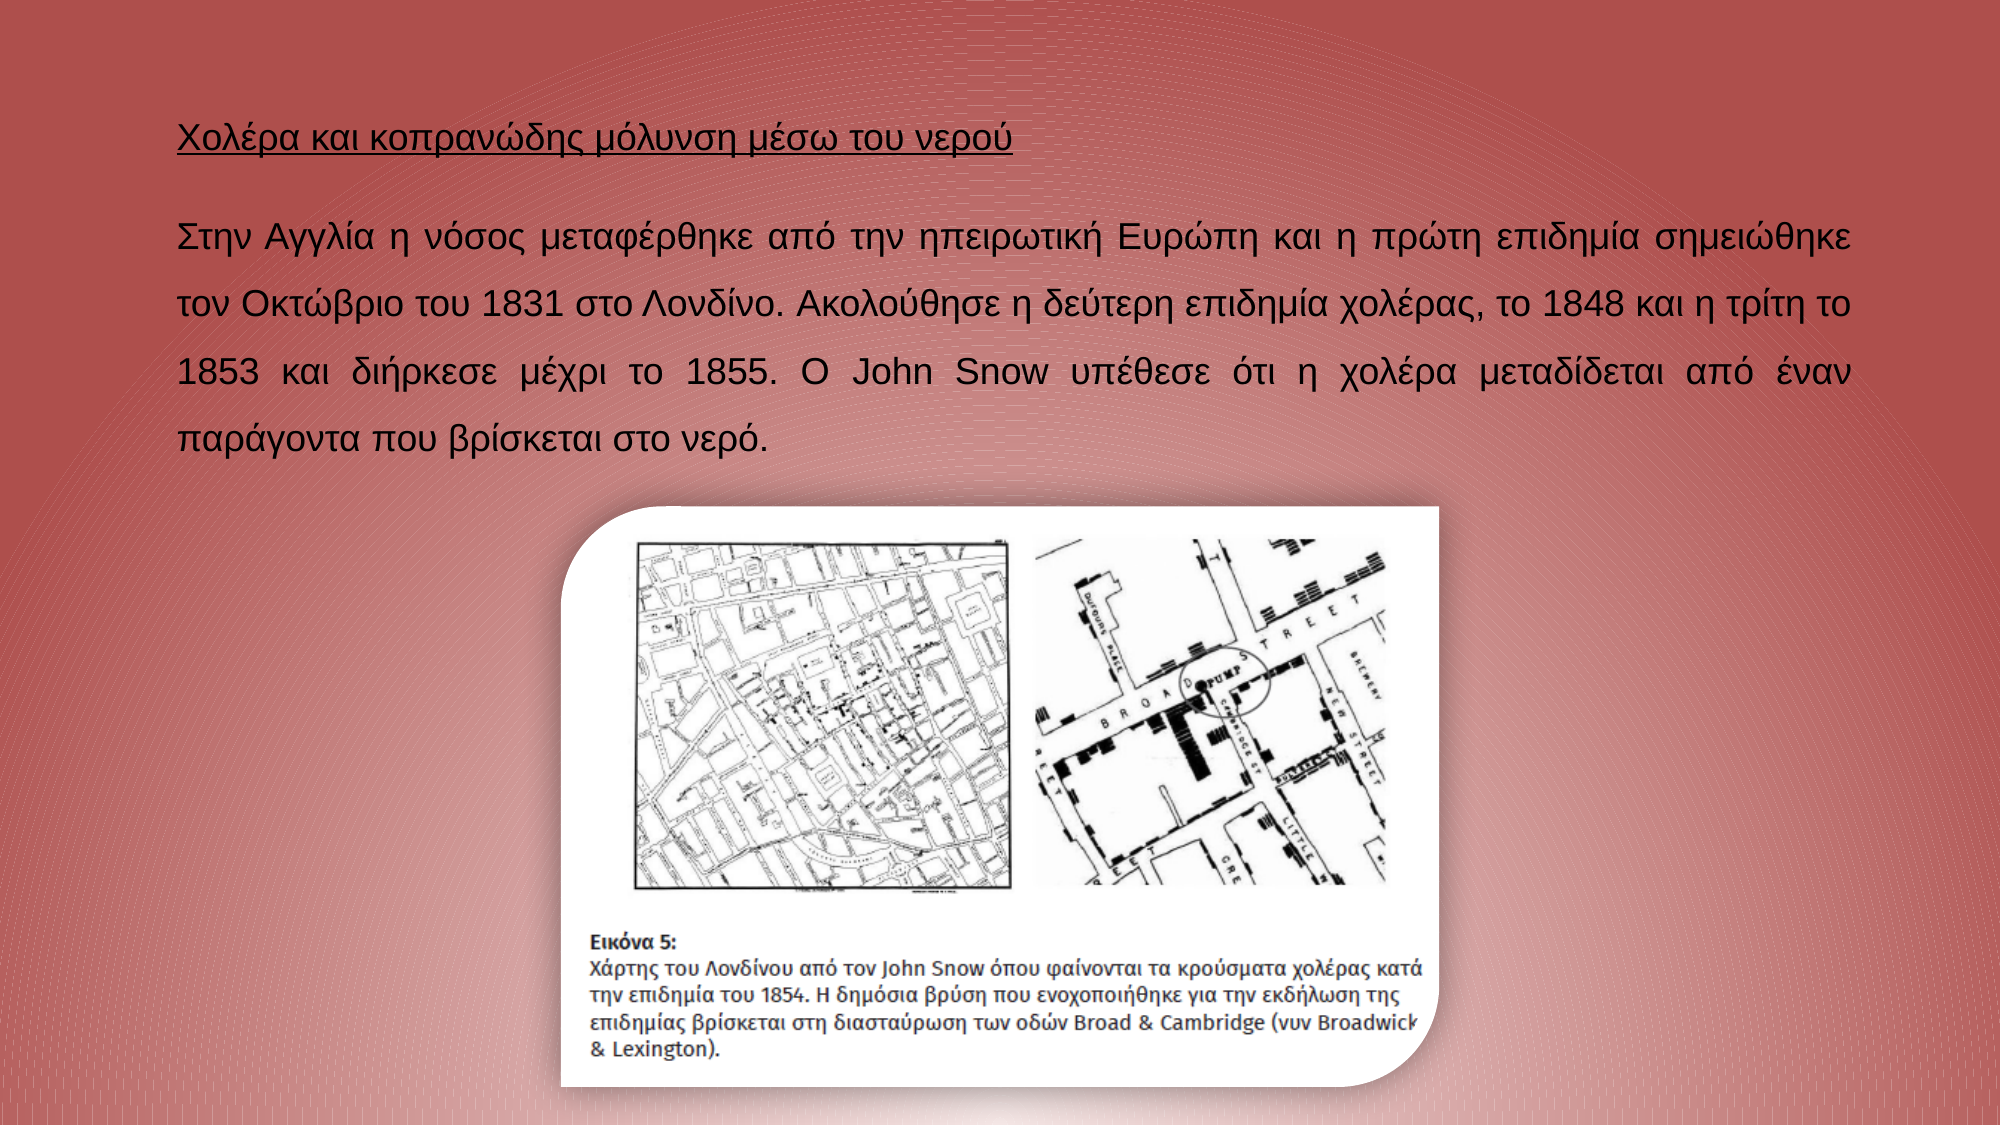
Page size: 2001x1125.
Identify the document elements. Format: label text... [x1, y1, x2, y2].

text_box Στην Αγγλία η νόσος μεταφέρθηκε από την ηπειρωτική Ευρώπη και η πρώτη επιδημία σημειώθηκε τον Οκτώβριο του 1831 στο Λονδίνο. Aκολούθησε η δεύτερη επιδημία χολέρας, το 1848 και η τρίτη το 1853 και διήρκεσε μέχρι το 1855. Ο John Snow υπέθεσε ότι η χολέρα μεταδίδεται από έναν παράγοντα που βρίσκεται στο νερό. [161, 181, 1867, 467]
picture [568, 513, 1432, 1080]
text_box Χολέρα και κοπρανώδης μόλυνση μέσω του νερού [161, 105, 1162, 166]
